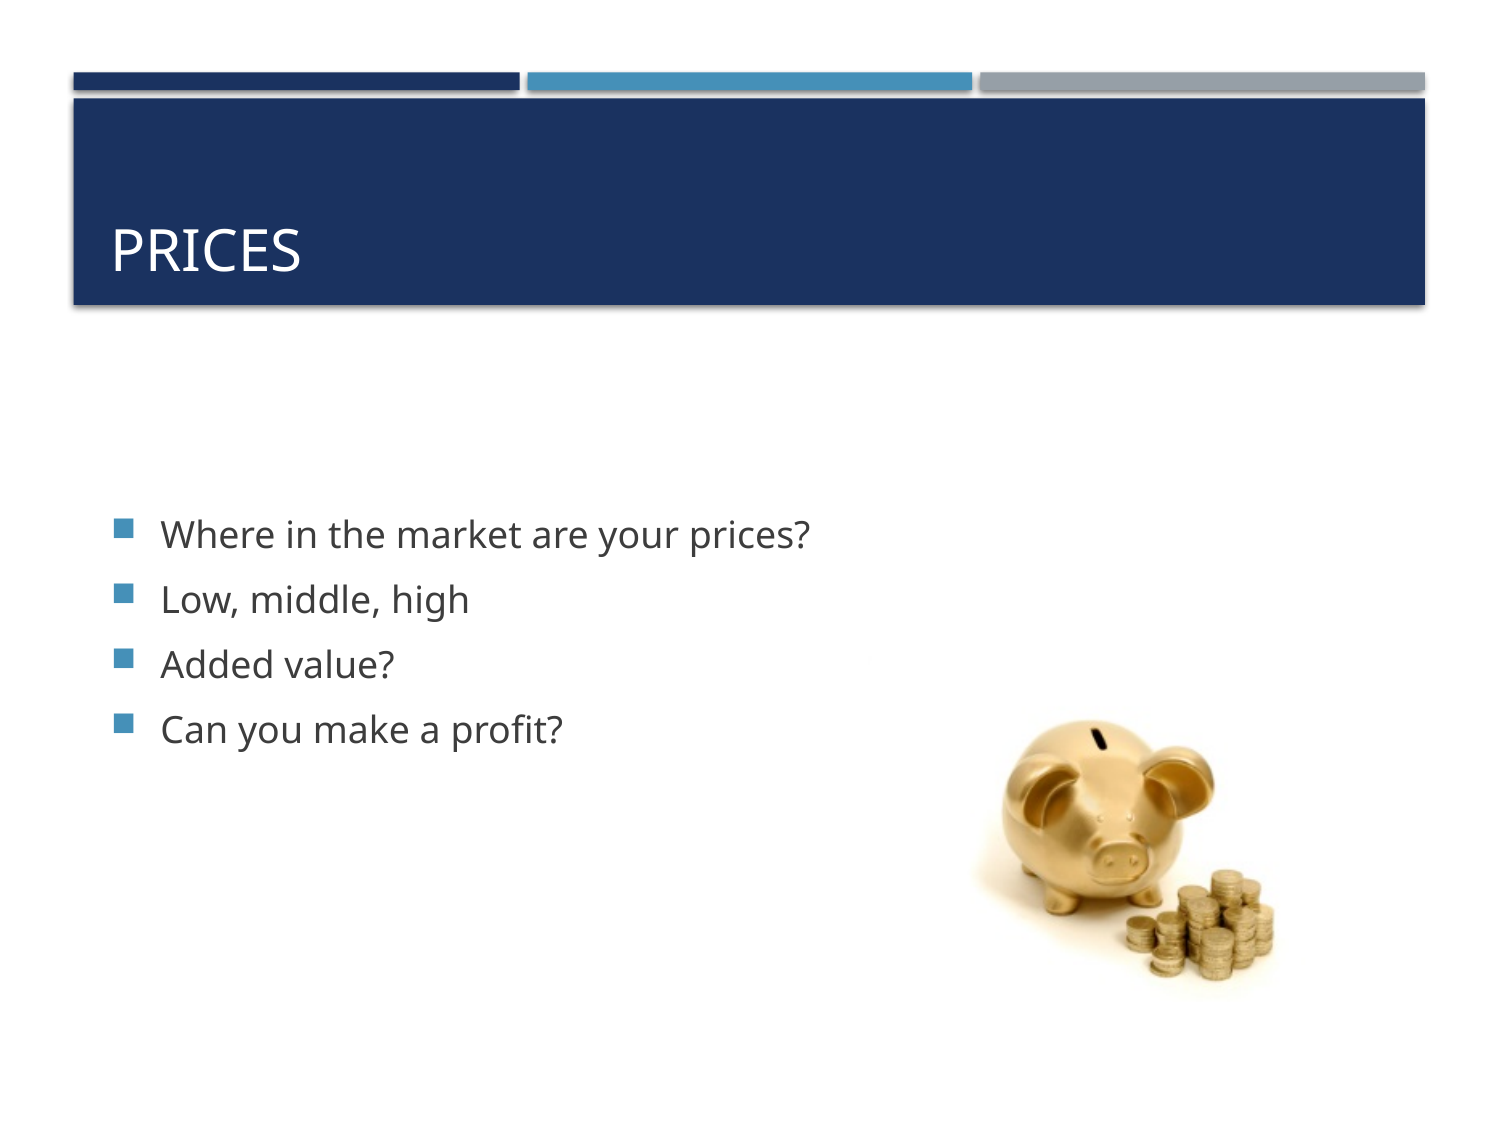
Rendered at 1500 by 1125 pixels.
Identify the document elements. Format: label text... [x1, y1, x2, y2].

title Prices [95, 112, 1406, 291]
picture [867, 655, 1351, 1002]
list Where in the market are your prices? Low, middle, high Added value? Can you make a profit? [95, 365, 1406, 962]
